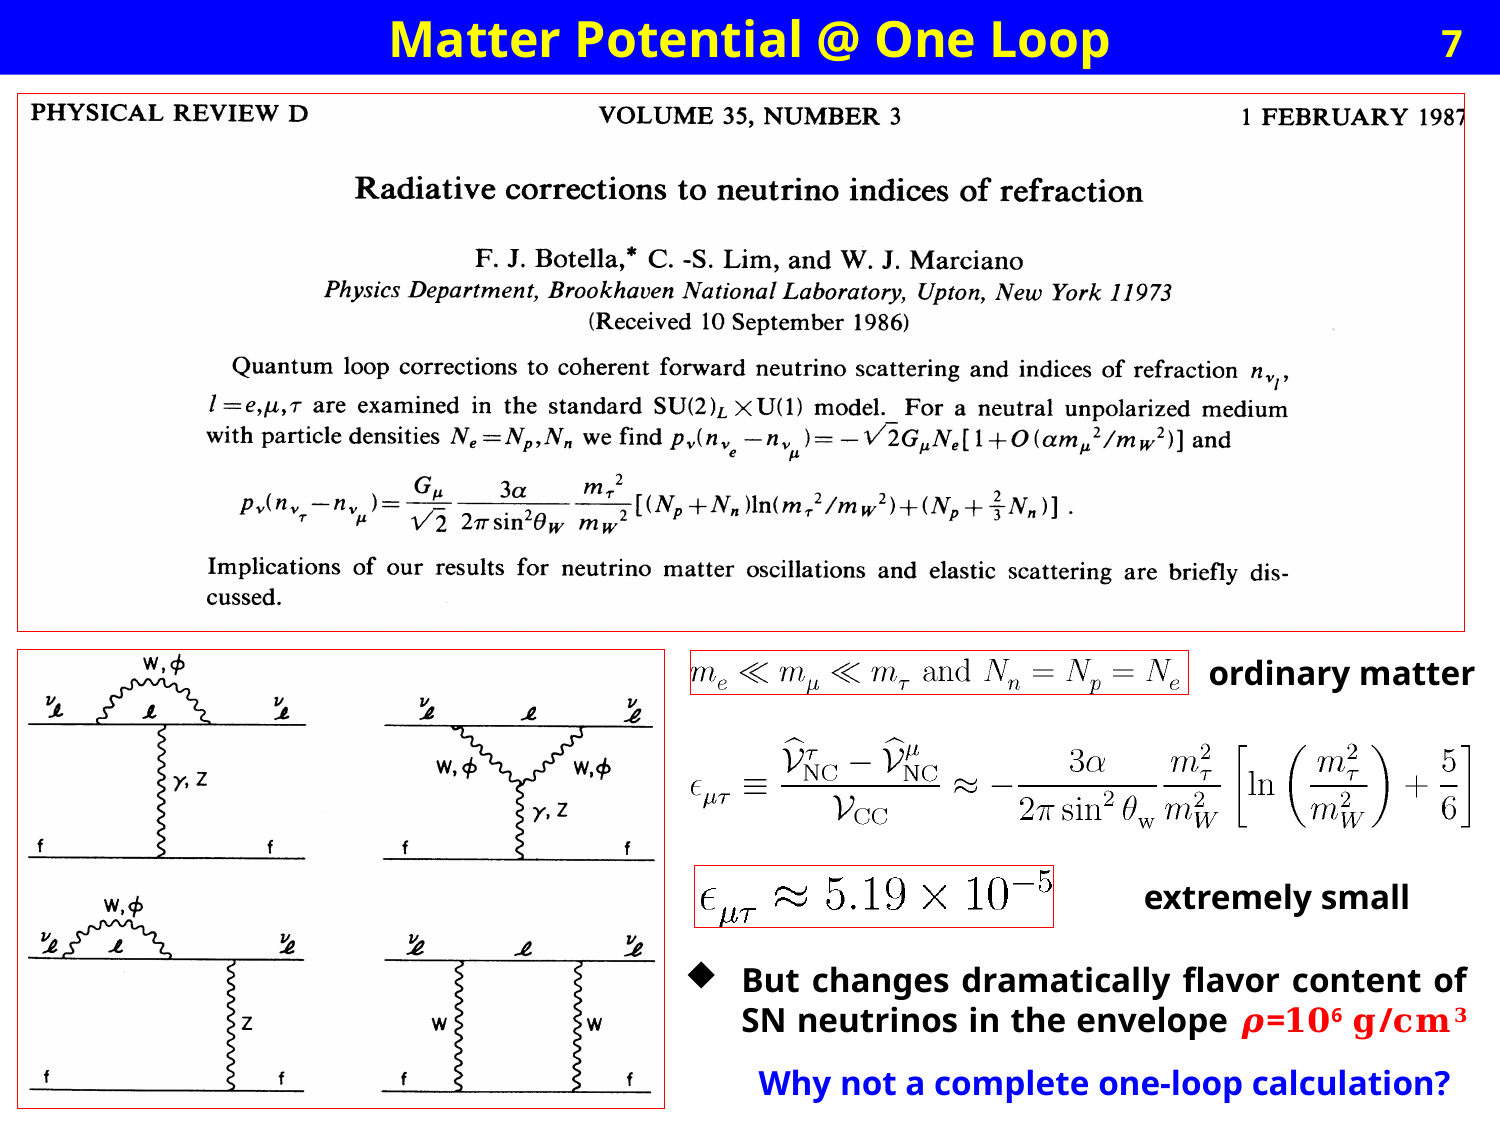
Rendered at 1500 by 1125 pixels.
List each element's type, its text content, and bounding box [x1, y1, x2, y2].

text_box extremely small [1128, 868, 1426, 924]
picture [17, 649, 665, 1109]
text_box ordinary matter [1193, 644, 1491, 700]
text_box Why not a complete one-loop calculation? [743, 1054, 1467, 1110]
picture [690, 649, 1189, 696]
text_box Matter Potential @ One Loop [0, 0, 1500, 75]
picture [17, 93, 1465, 632]
text_box But changes dramatically flavor content of SN neutrinos in the envelope 𝝆=𝟏𝟎6 𝐠/𝐜𝐦𝟑 [670, 952, 1483, 1087]
slide_number 7 [1128, 12, 1478, 73]
picture [693, 864, 1054, 929]
picture [687, 716, 1479, 847]
